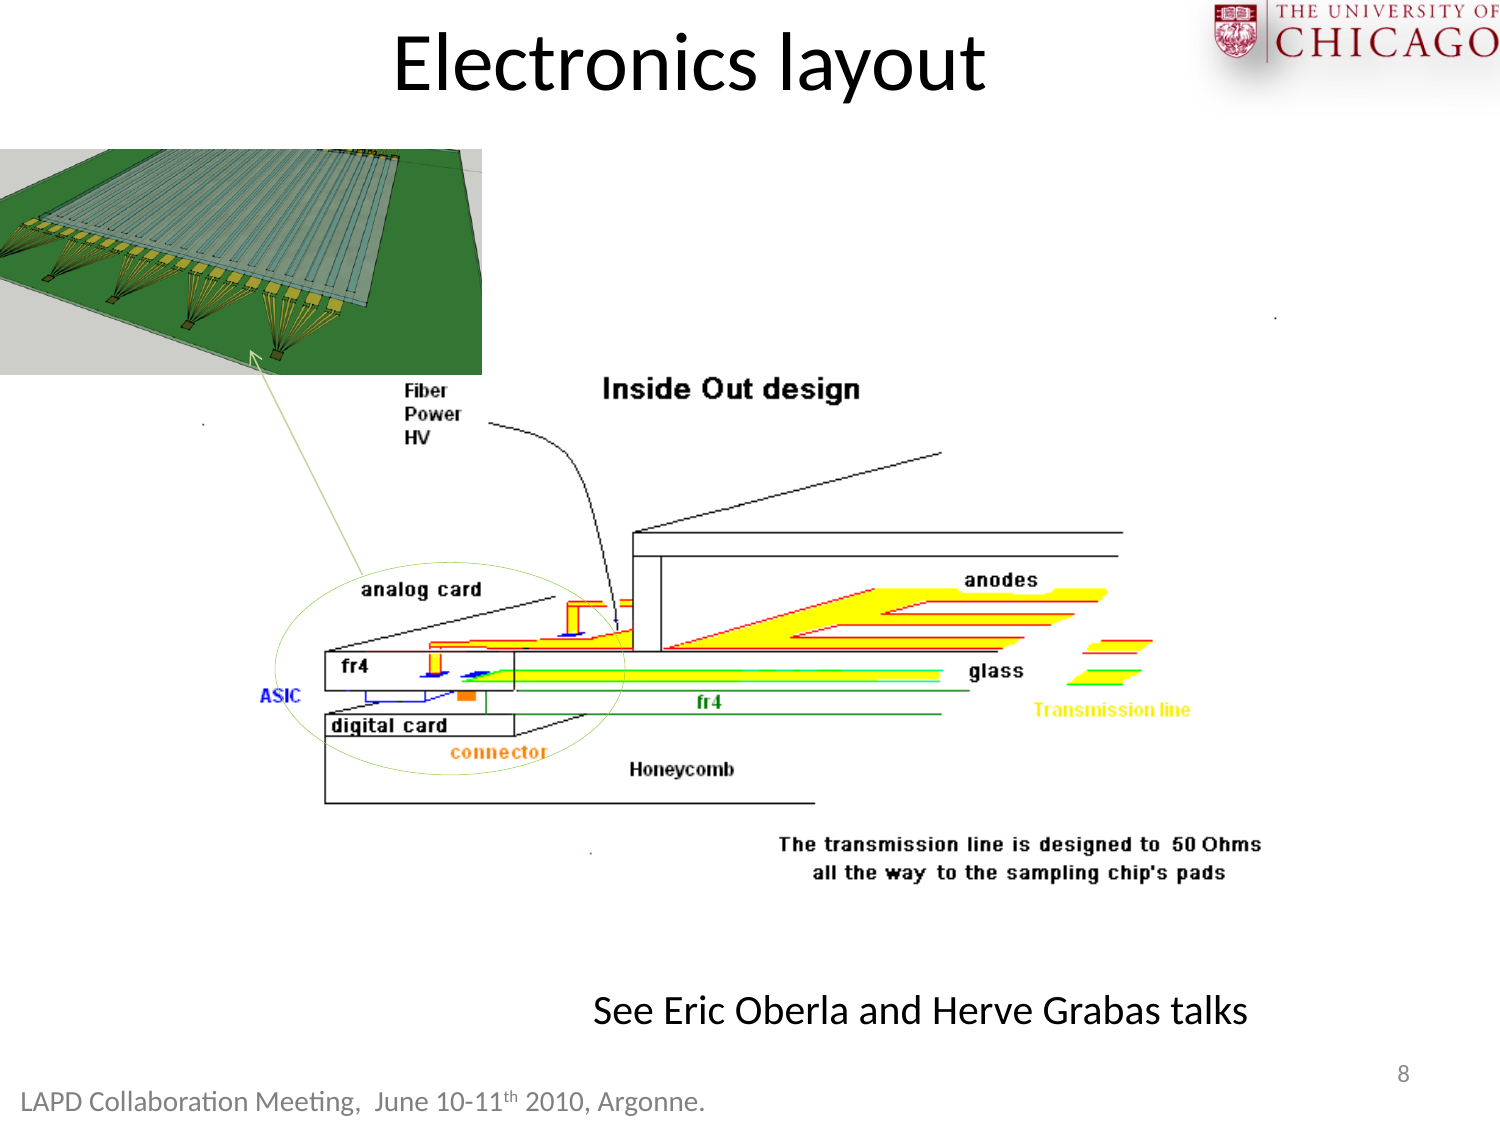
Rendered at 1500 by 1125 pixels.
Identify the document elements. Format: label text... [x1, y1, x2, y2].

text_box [193, 405, 419, 519]
text_box See Eric Oberla and Herve Grabas talks [578, 975, 1264, 1040]
slide_number 8 [1074, 1042, 1425, 1103]
picture [1214, 0, 1500, 63]
text_box Electronics layout [377, 0, 1003, 115]
picture [0, 149, 1500, 962]
text_box LAPD Collaboration Meeting, June 10-11th 2010, Argonne. [5, 1074, 721, 1125]
